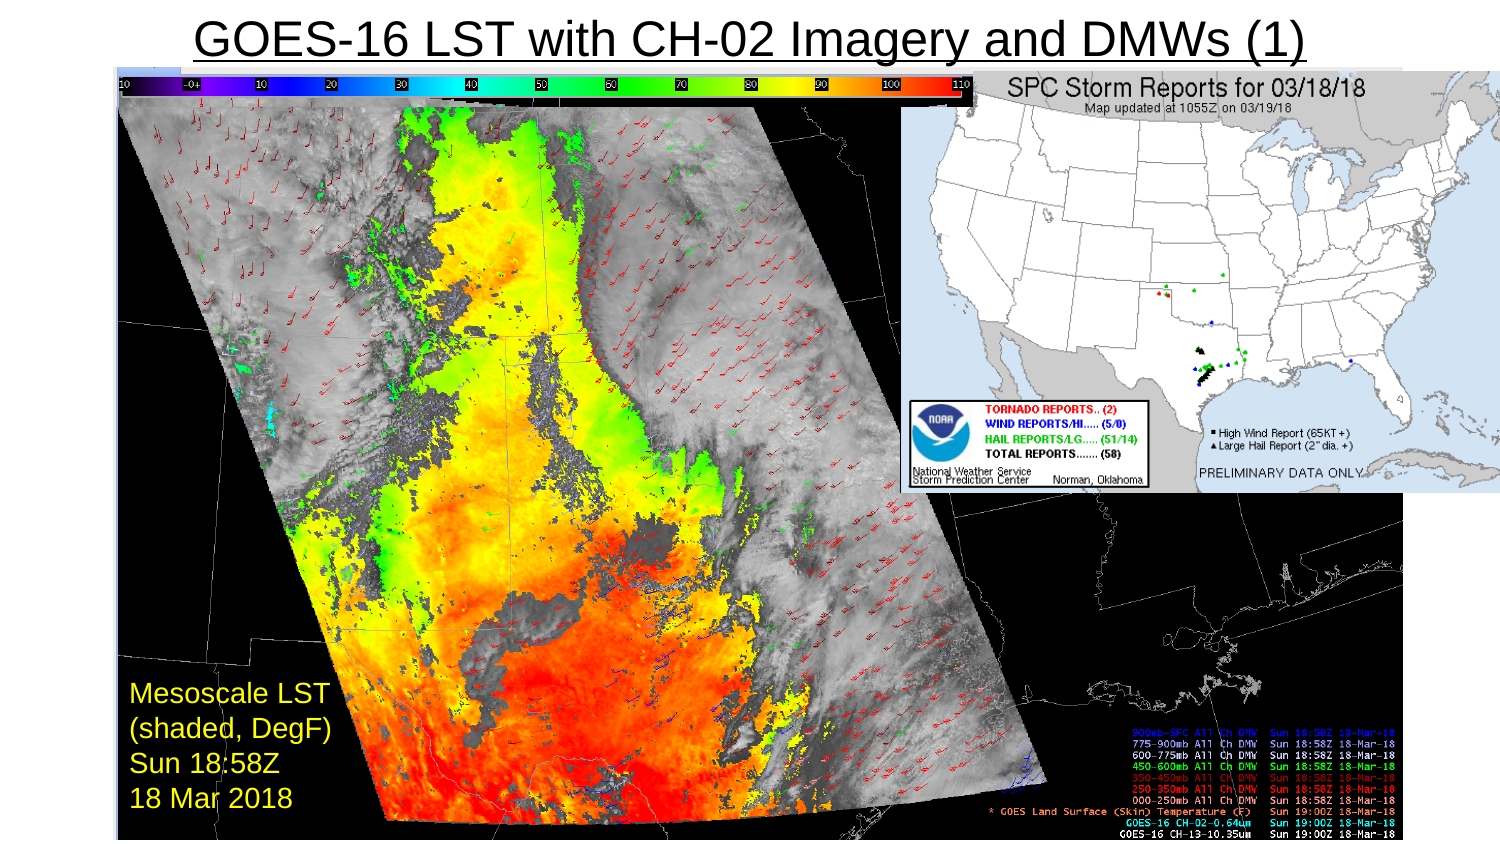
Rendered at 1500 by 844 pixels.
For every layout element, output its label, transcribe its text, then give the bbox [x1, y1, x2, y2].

title GOES-16 LST with CH-02 Imagery and DMWs (1) [51, 0, 1449, 82]
picture [113, 67, 1500, 840]
